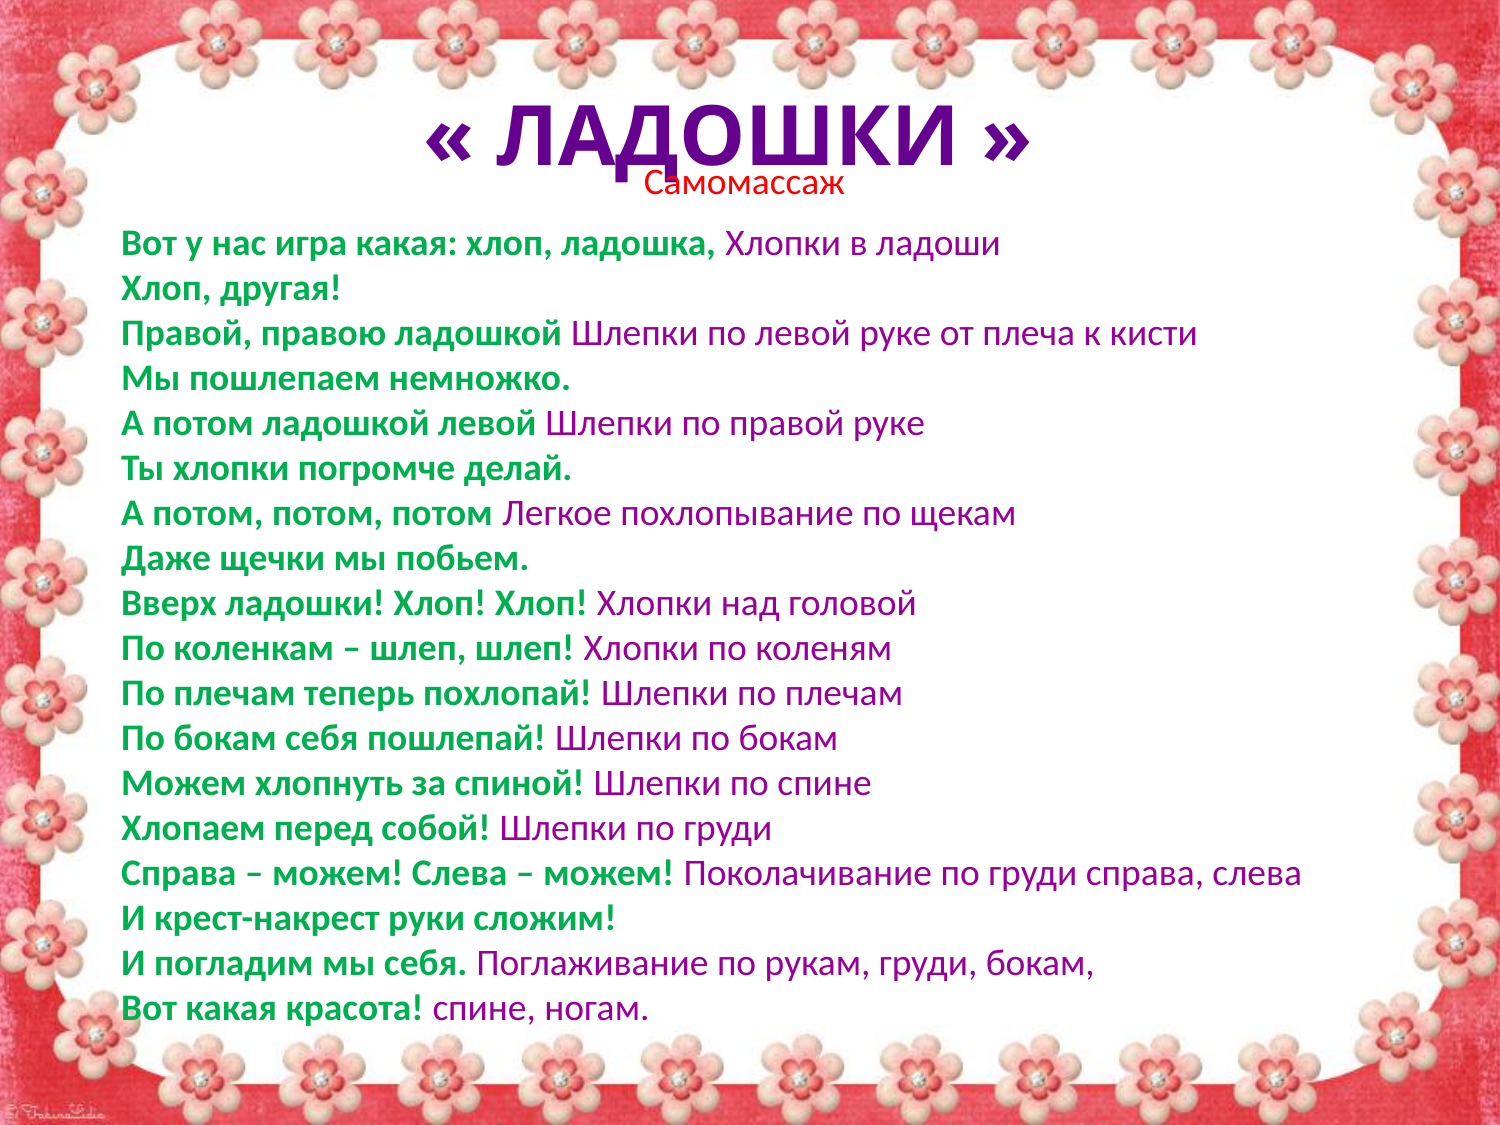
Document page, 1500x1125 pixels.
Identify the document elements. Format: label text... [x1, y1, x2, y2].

title « Ладошки » [53, 55, 1404, 209]
text_box Вот у нас игра какая: хлоп, ладошка, Хлопки в ладоши Хлоп, другая! Правой, правою ладошкой Шлепки по левой руке от плеча к кисти Мы пошлепаем немножко. А потом ладошкой левой Шлепки по правой руке Ты хлопки погромче делай. А потом, потом, потом Легкое похлопывание по щекам Даже щечки мы побьем. Вверх ладошки! Хлоп! Хлоп! Хлопки над головой По коленкам – шлеп, шлеп! Хлопки по коленям По плечам теперь похлопай! Шлепки по плечам По бокам себя пошлепай! Шлепки по бокам Можем хлопнуть за спиной! Шлепки по спине Хлопаем перед собой! Шлепки по груди Справа – можем! Слева – можем! Поколачивание по груди справа, слева И крест-накрест руки сложим! И погладим мы себя. Поглаживание по рукам, груди, бокам, Вот какая красота! спине, ногам. [106, 210, 1430, 1036]
text_box Самомассаж [628, 149, 860, 210]
picture [0, 0, 1500, 1125]
